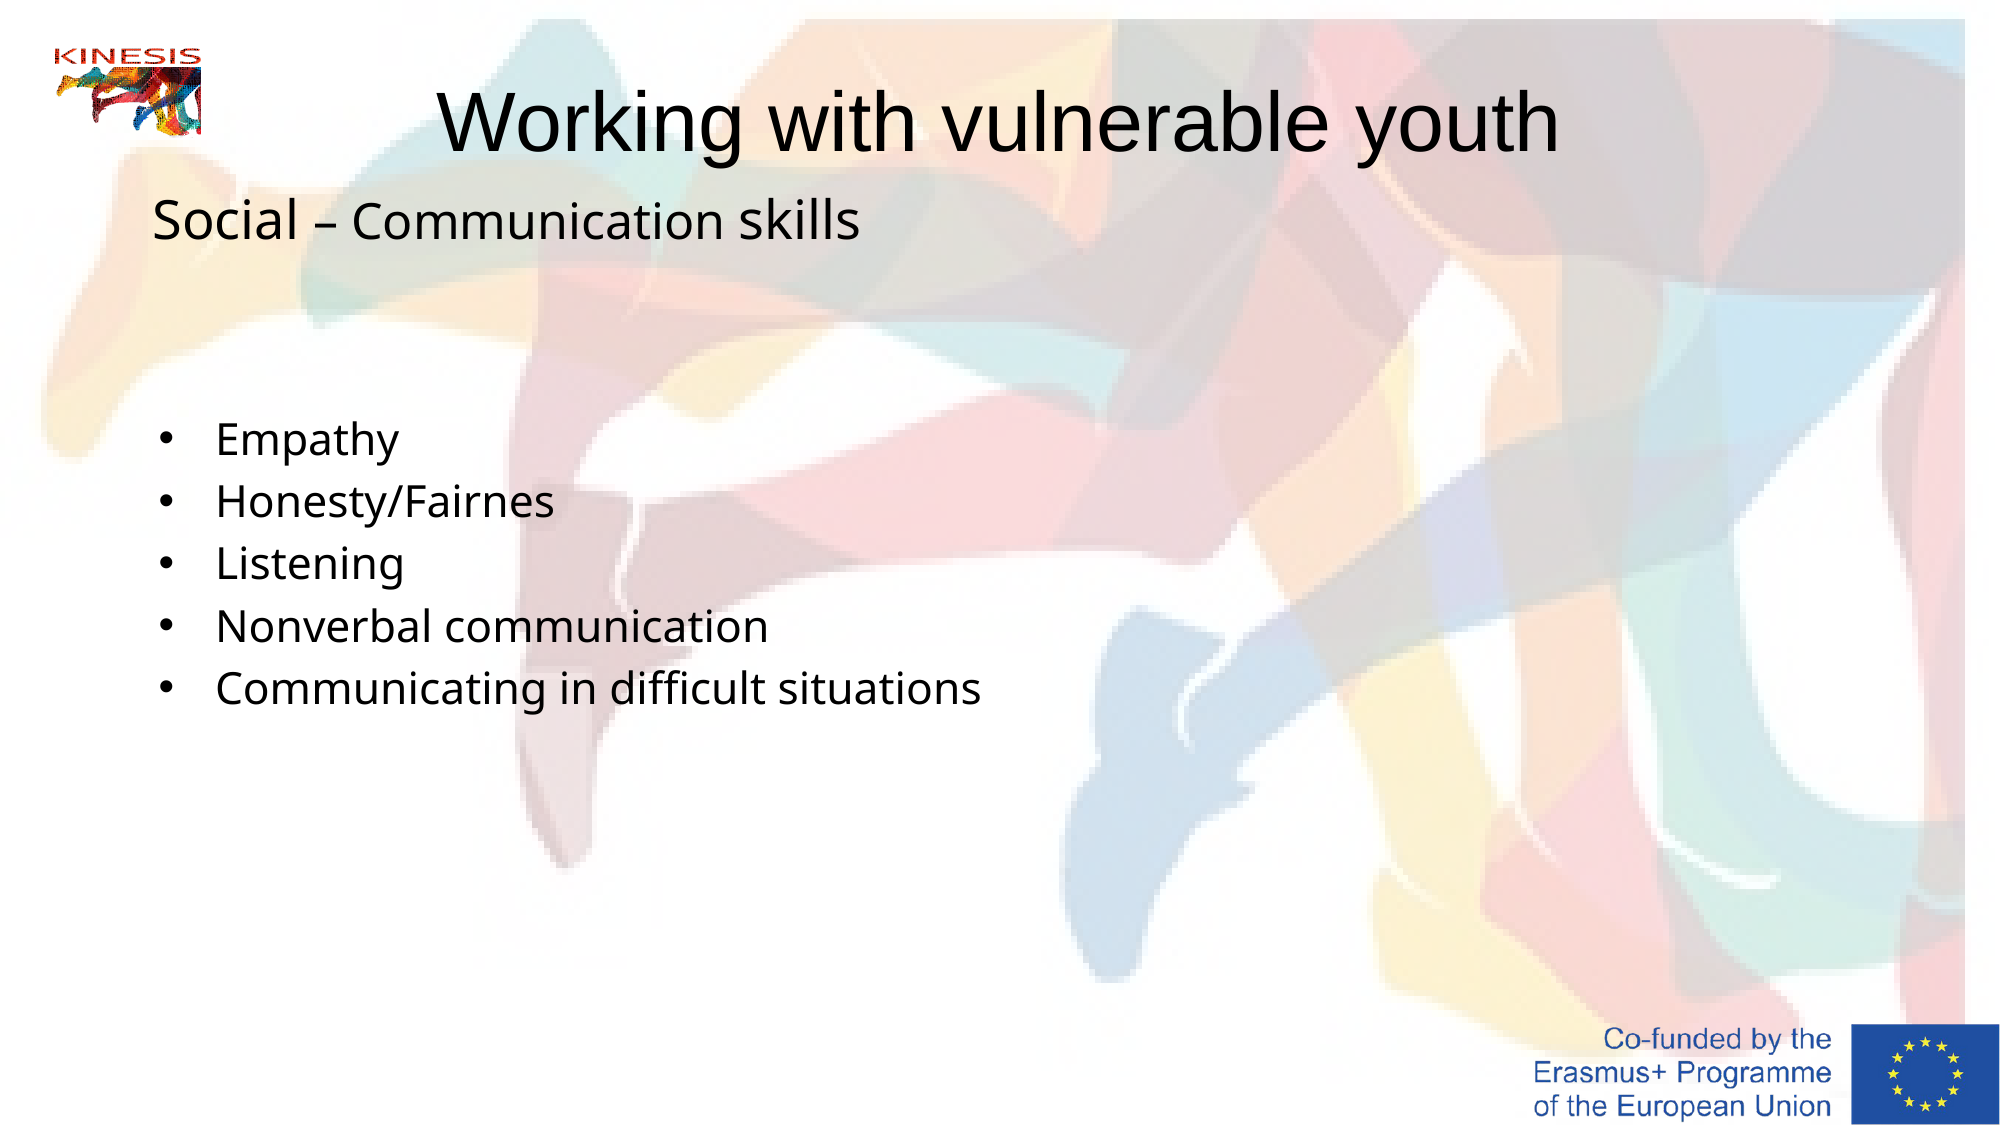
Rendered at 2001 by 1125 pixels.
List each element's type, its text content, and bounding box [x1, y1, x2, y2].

picture [1345, 999, 2001, 1125]
title Working with vulnerable youth [137, 59, 1863, 177]
picture [22, 0, 244, 194]
list Social – Communication skills Empathy Honesty/Fairnes Listening Nonverbal communication Communicating in difficult situations [137, 177, 1863, 972]
